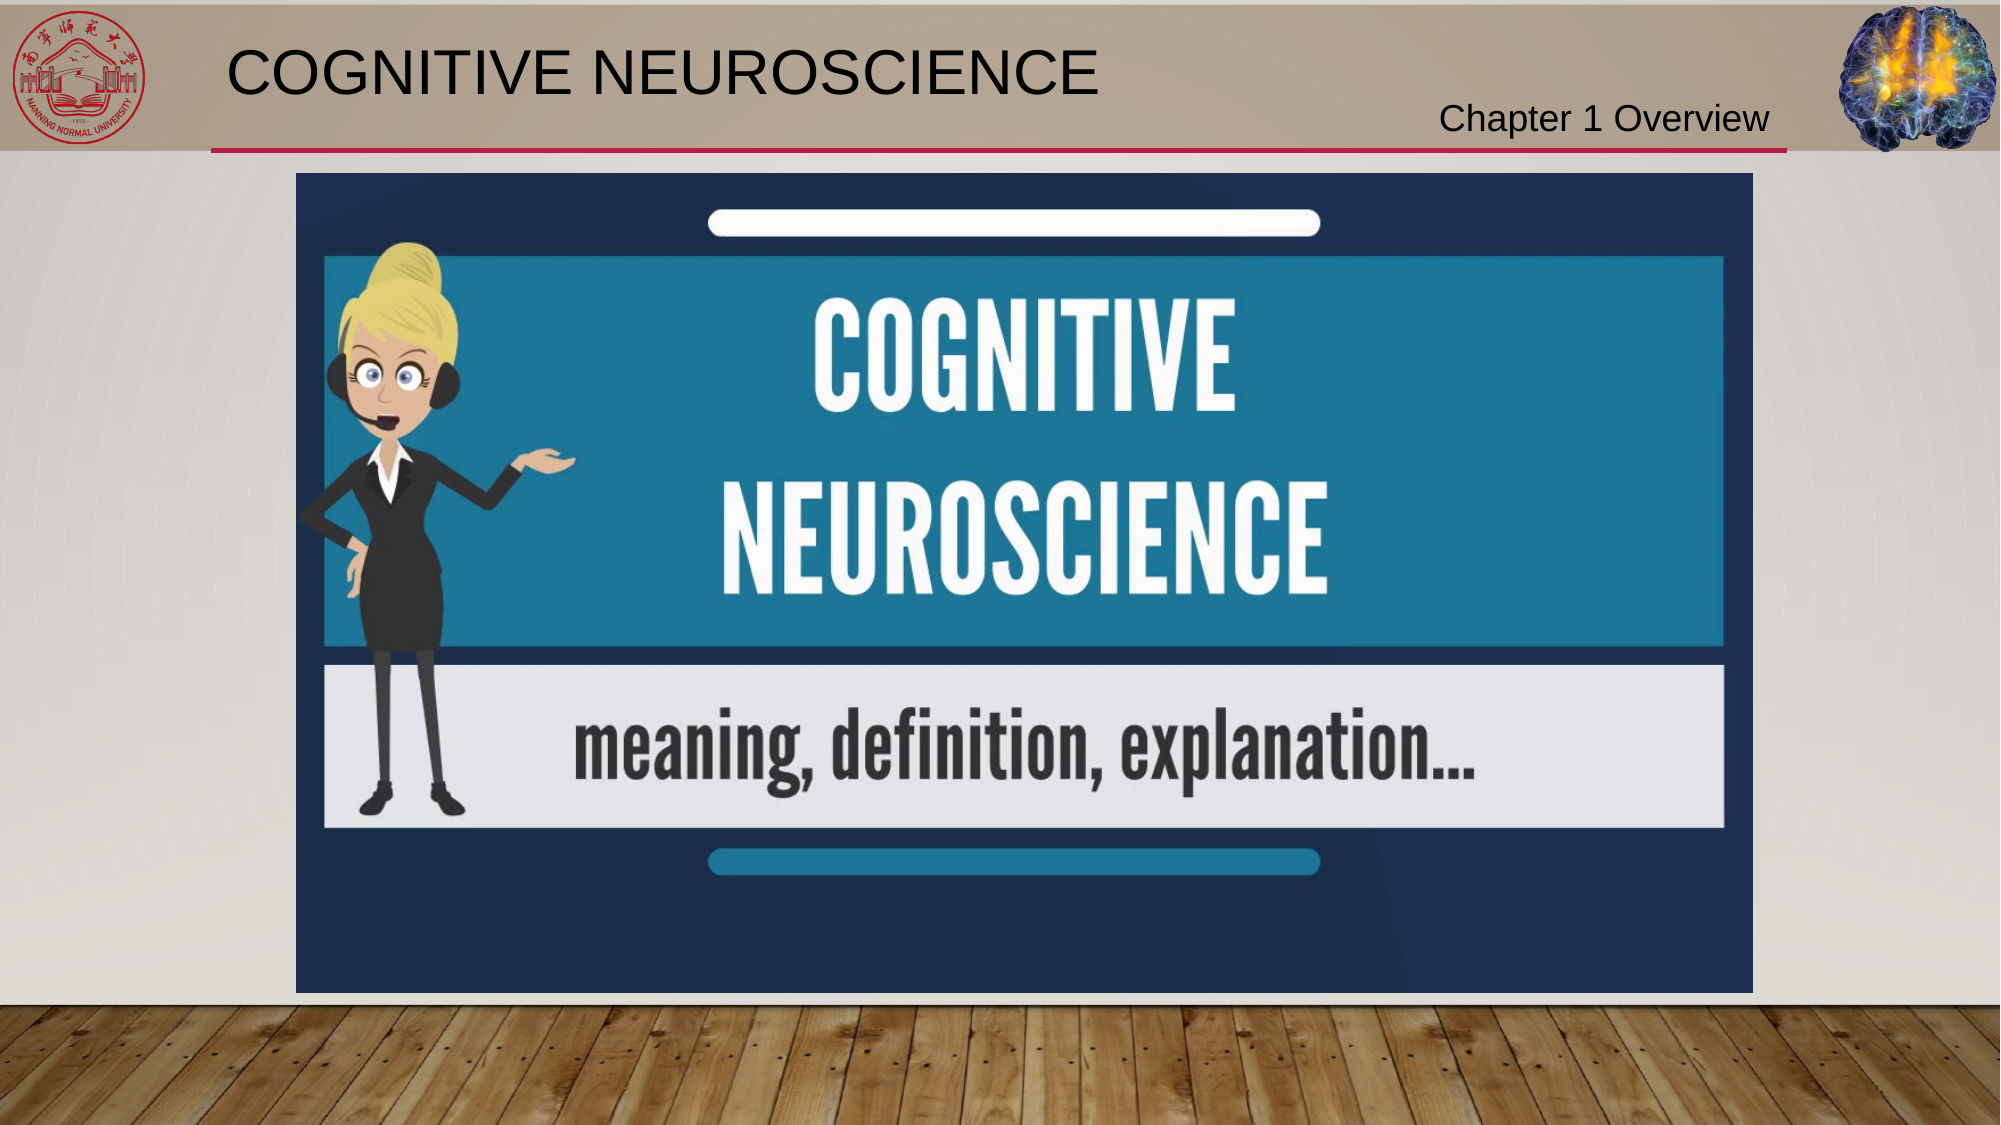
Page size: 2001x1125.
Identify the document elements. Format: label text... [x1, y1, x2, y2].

picture [0, 1005, 2000, 1125]
text_box Chapter 1 Overview [1424, 86, 1785, 147]
picture [11, 11, 147, 147]
picture [1836, 0, 2000, 156]
title Cognitive neuroscience [211, 32, 1120, 123]
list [296, 173, 1753, 993]
